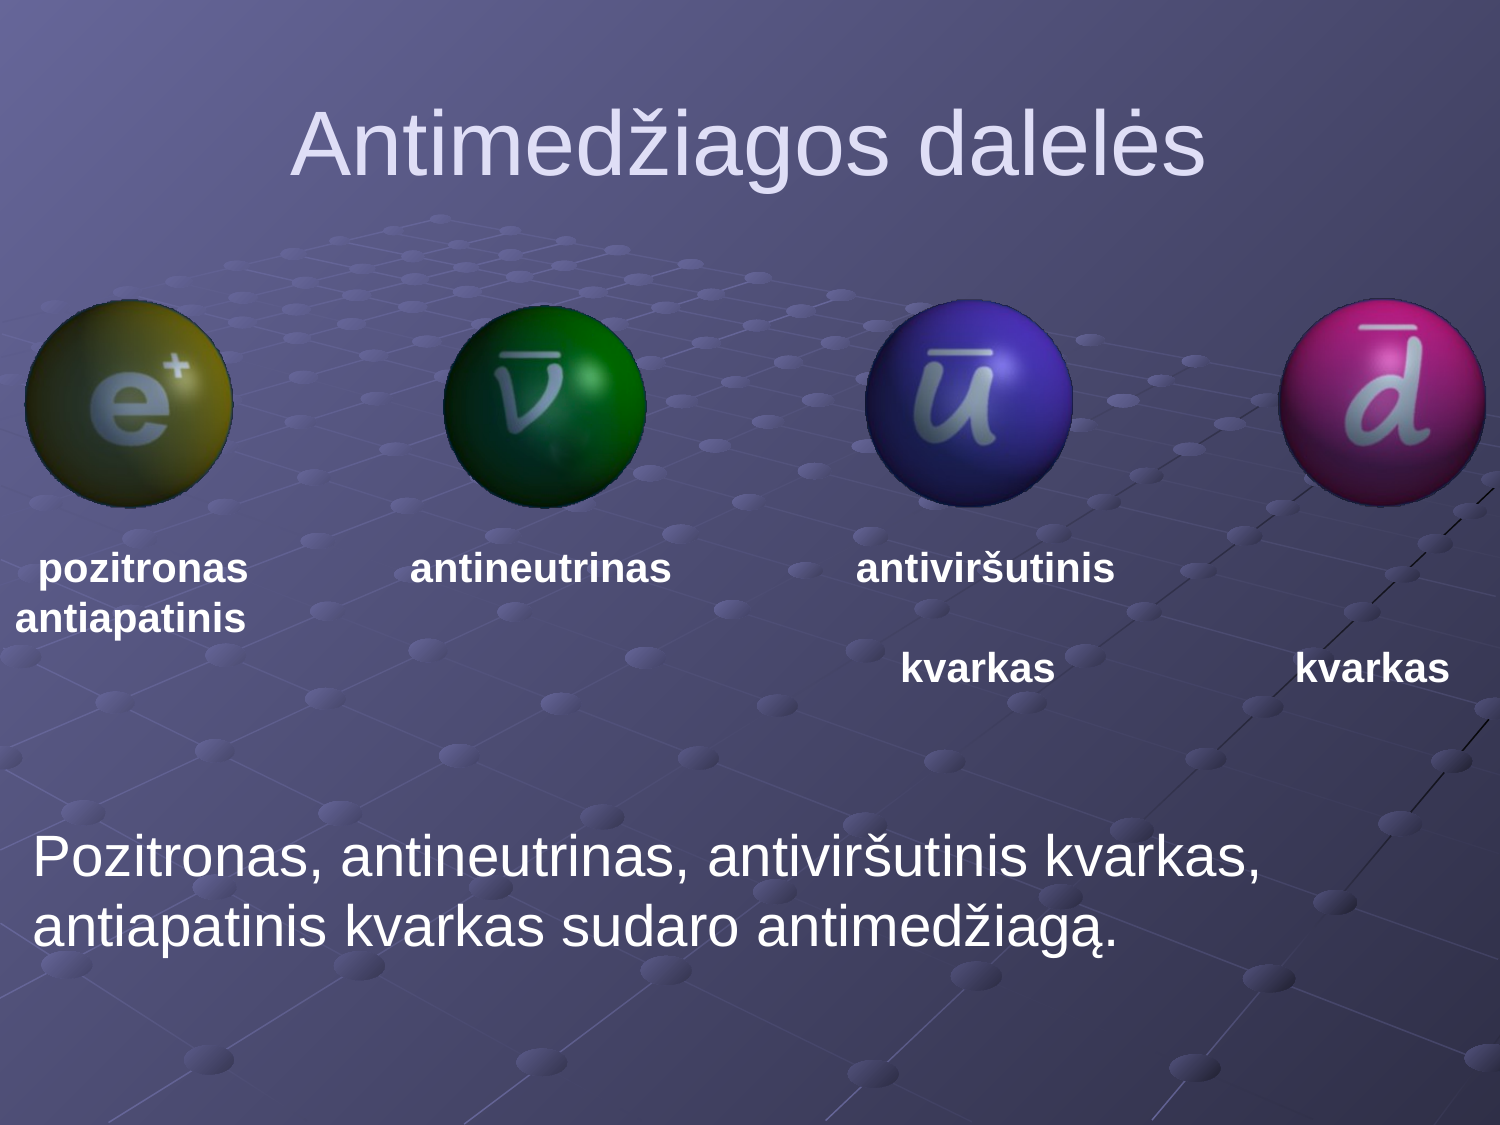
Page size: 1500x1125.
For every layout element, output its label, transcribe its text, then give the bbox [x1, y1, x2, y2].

text_box pozitronas antineutrinas antiviršutinis antiapatinis kvarkas kvarkas [0, 533, 1500, 699]
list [11, 290, 1490, 516]
title Antimedžiagos dalelės [75, 45, 1425, 233]
list Pozitronas, antineutrinas, antiviršutinis kvarkas, antiapatinis kvarkas sudaro antimedžiagą. [17, 810, 1494, 1007]
